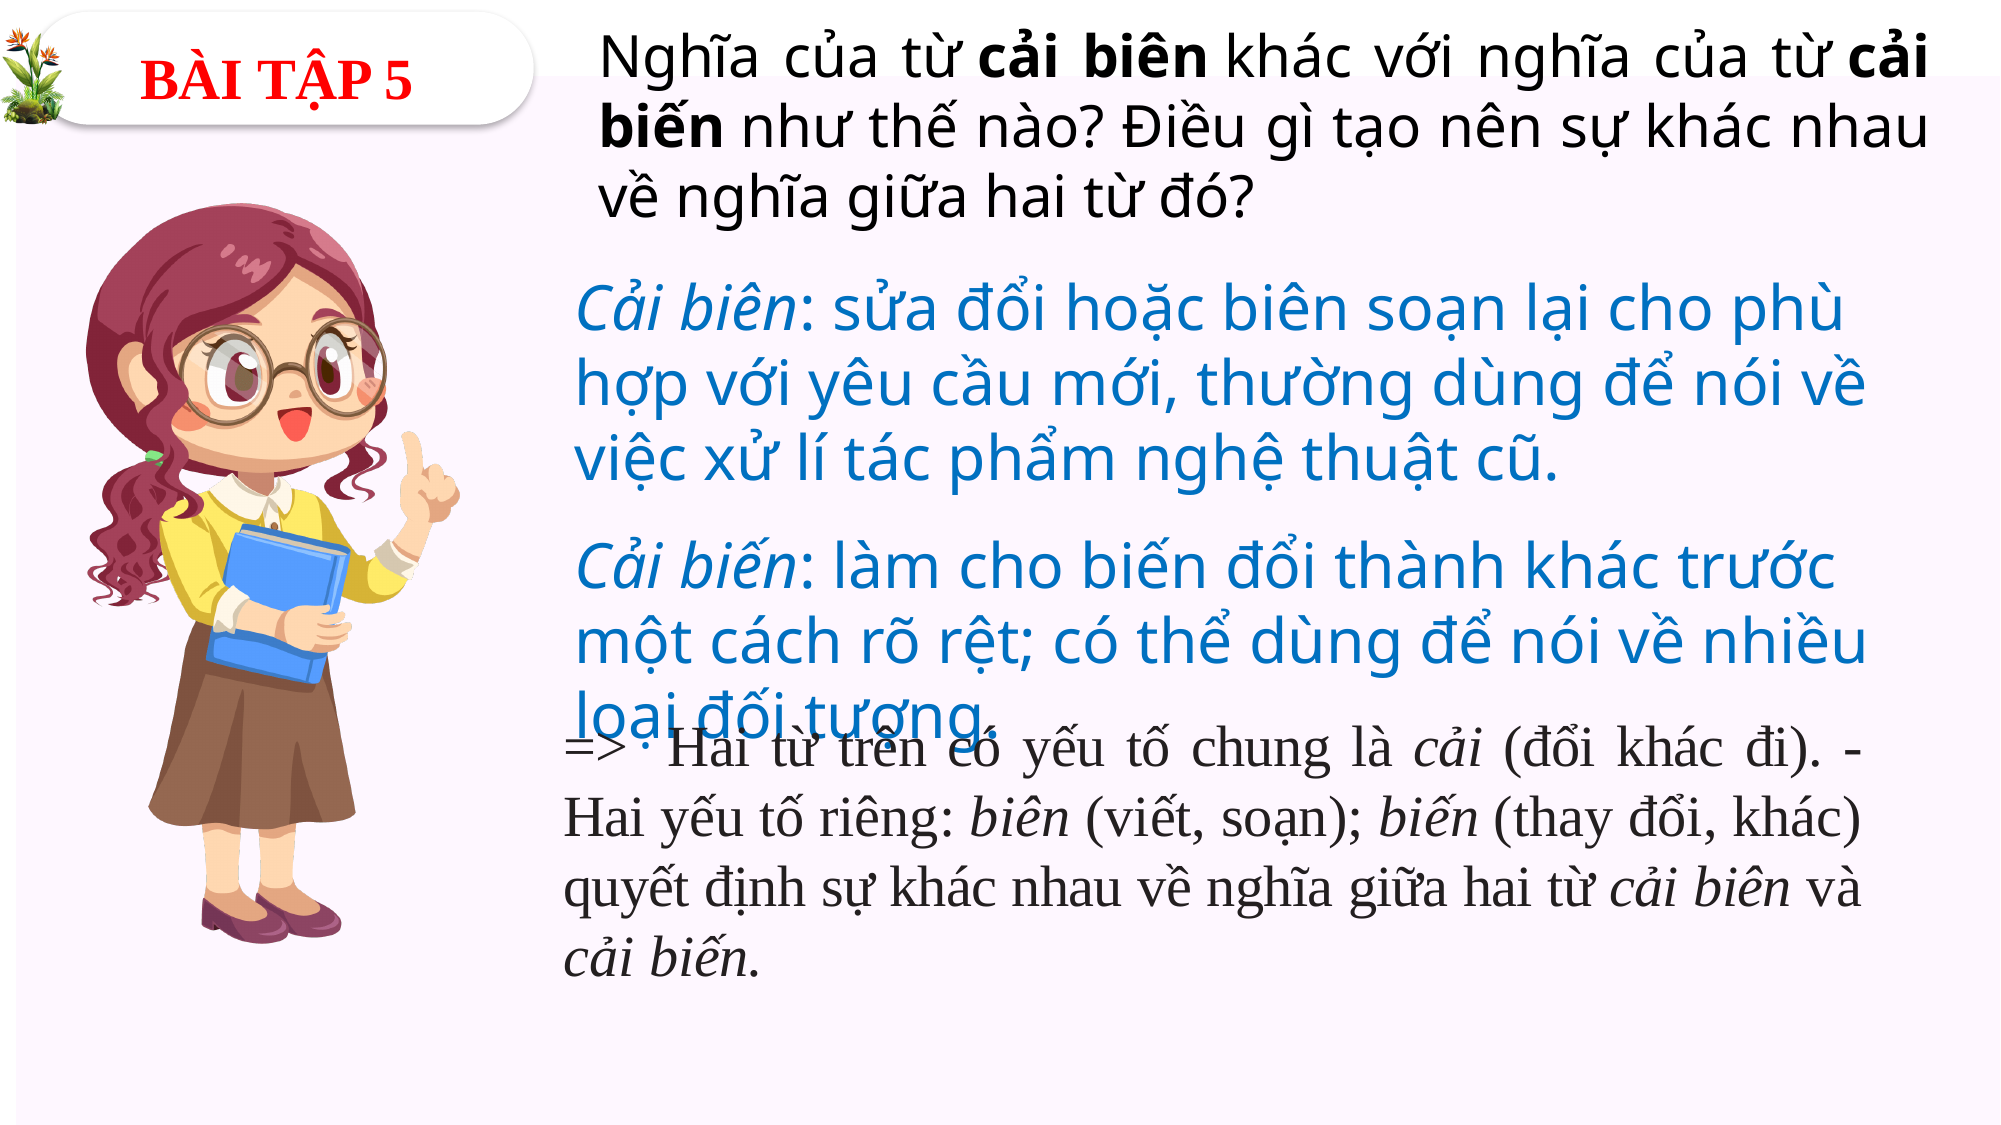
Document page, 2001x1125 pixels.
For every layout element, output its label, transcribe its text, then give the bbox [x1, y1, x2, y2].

text_box Nghĩa của từ cải biên khác với nghĩa của từ cải biến như thế nào? Điều gì tạo nên sự khác nhau về nghĩa giữa hai từ đó? [583, 11, 1946, 76]
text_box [0, 11, 534, 125]
picture [16, 76, 2000, 1125]
